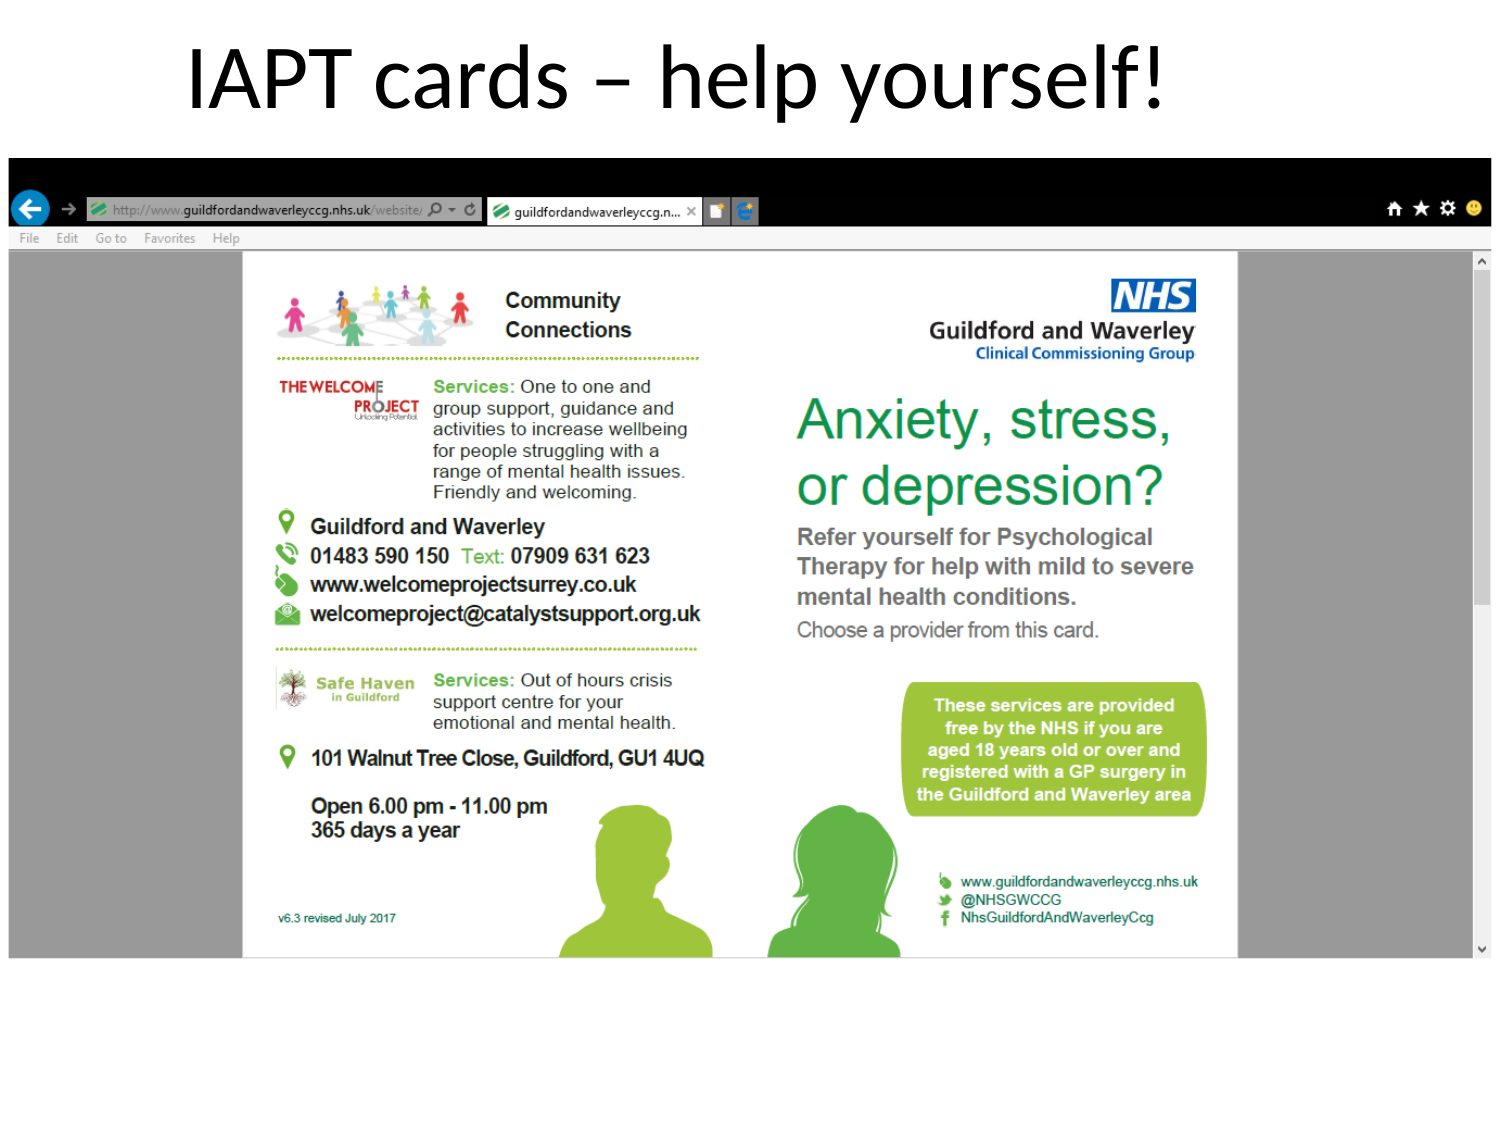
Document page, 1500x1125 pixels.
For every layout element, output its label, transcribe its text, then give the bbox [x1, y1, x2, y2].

title IAPT cards – help yourself! [2, 4, 1353, 139]
picture [0, 158, 1500, 967]
